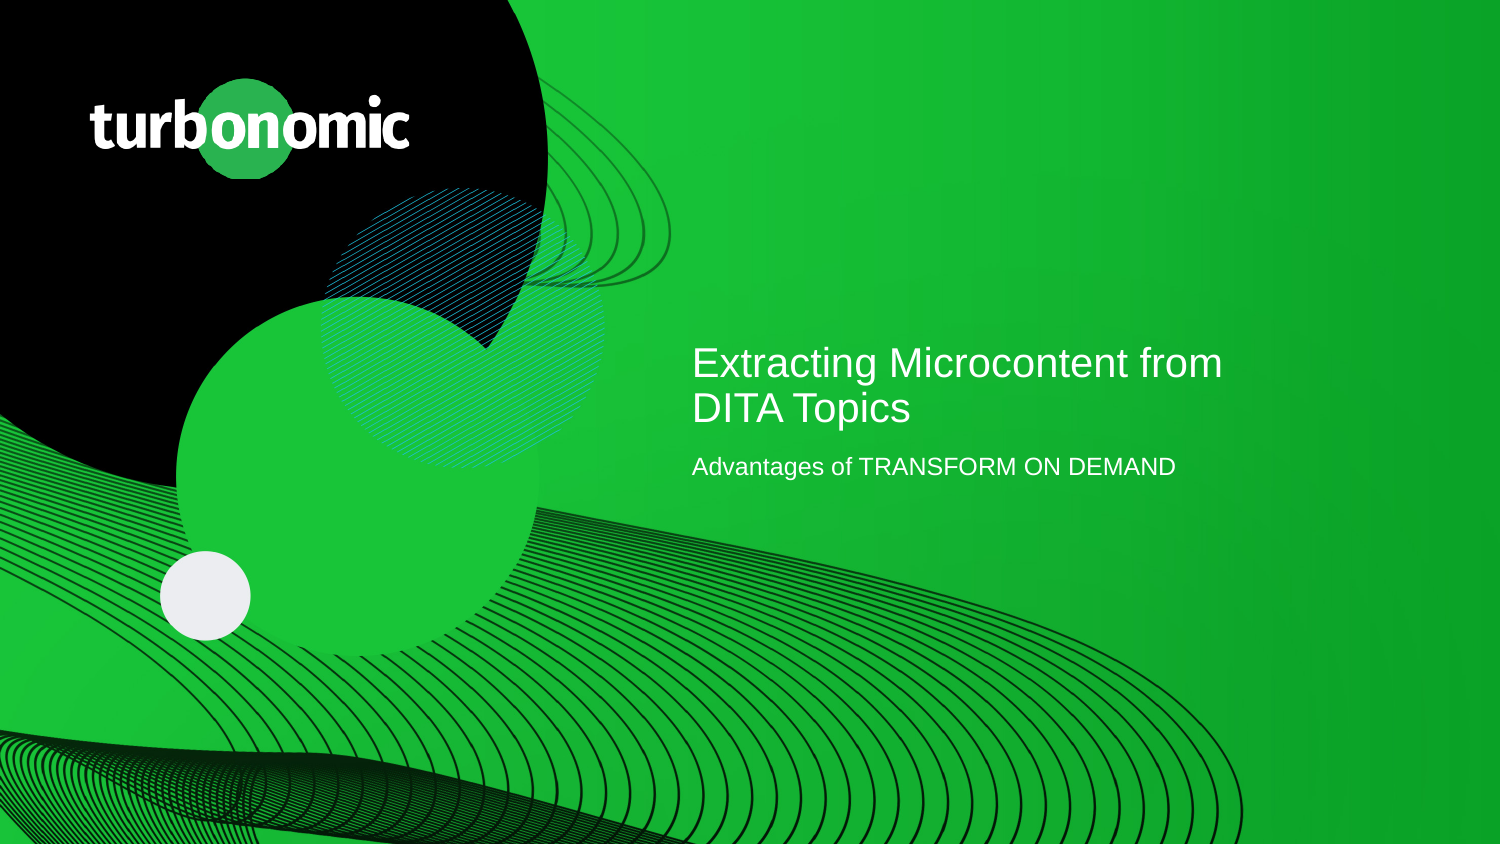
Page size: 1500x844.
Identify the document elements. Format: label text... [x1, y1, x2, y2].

picture [0, 0, 1500, 844]
subtitle Advantages of TRANSFORM ON DEMAND [691, 454, 1313, 558]
title Extracting Microcontent from DITA Topics [691, 152, 1433, 432]
